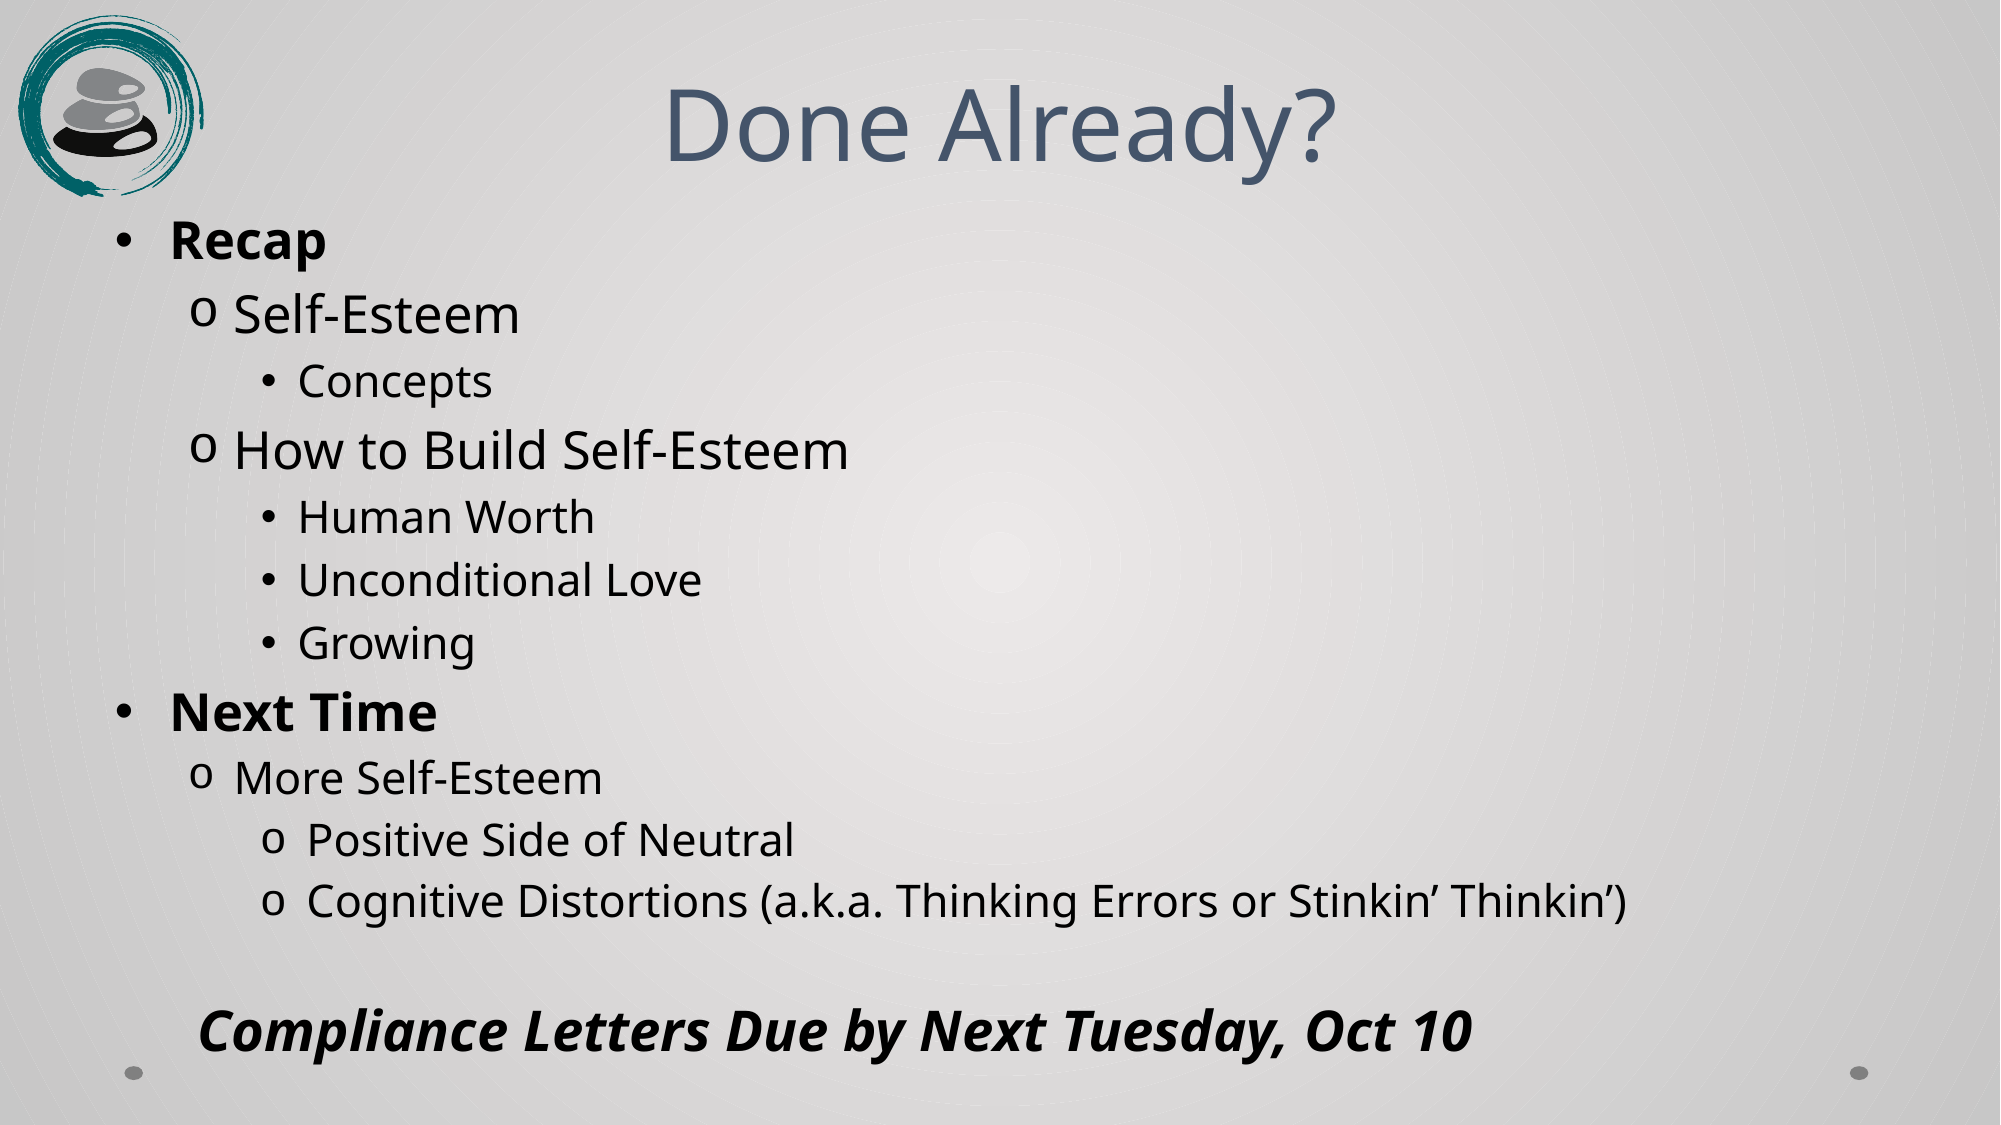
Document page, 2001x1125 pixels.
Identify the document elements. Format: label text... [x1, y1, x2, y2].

title Done Already? [204, 26, 1900, 189]
list Recap Self-Esteem Concepts How to Build Self-Esteem Human Worth Unconditional Love Growing Next Time More Self-Esteem Positive Side of Neutral Cognitive Distortions (a.k.a. Thinking Errors or Stinkin’ Thinkin’) Compliance Letters Due by Next Tuesday, Oct 10 [99, 199, 1900, 1077]
picture [18, 15, 204, 197]
